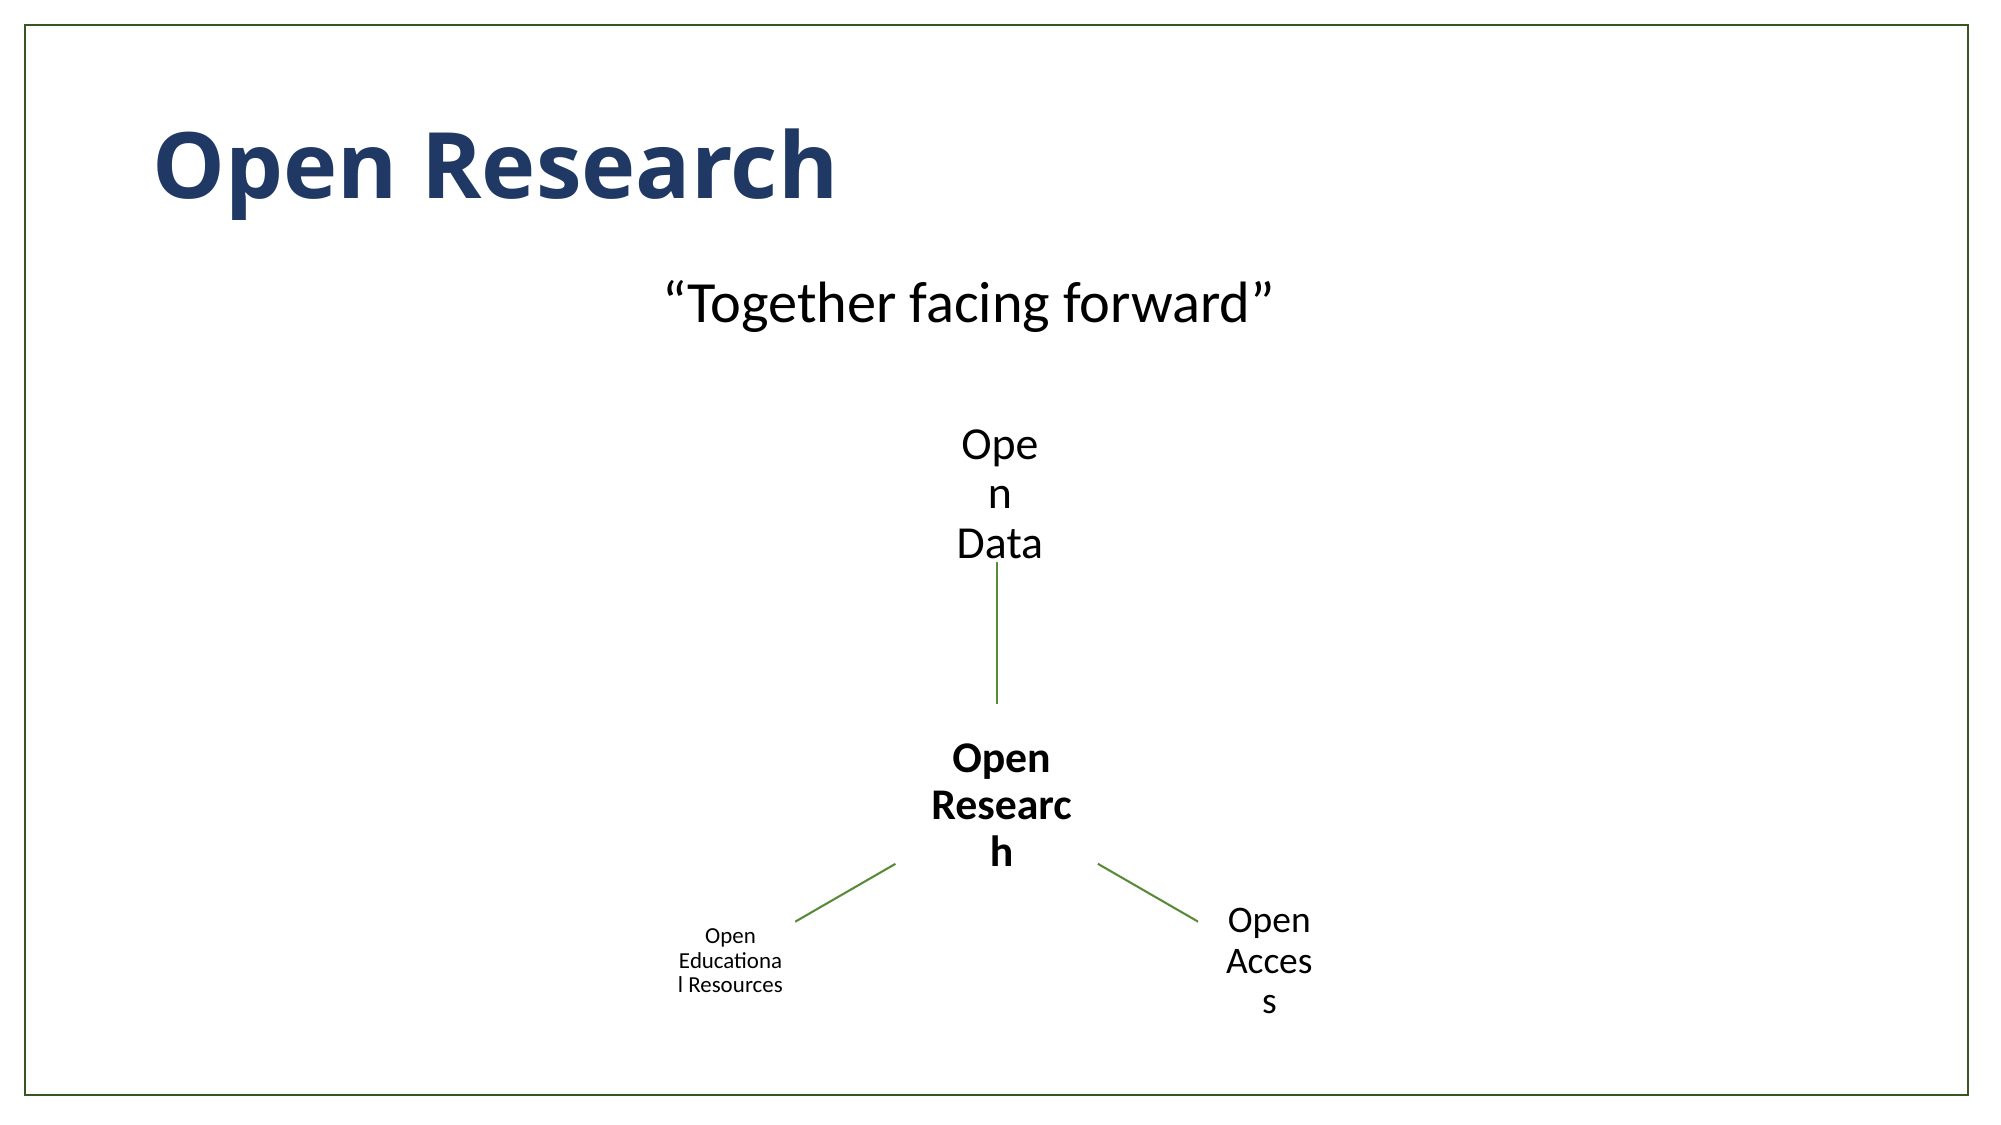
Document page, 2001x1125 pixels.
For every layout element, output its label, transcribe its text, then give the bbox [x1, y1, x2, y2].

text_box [546, 390, 1447, 1066]
text_box “Together facing forward” [137, 256, 1800, 342]
text_box [24, 24, 1969, 1096]
